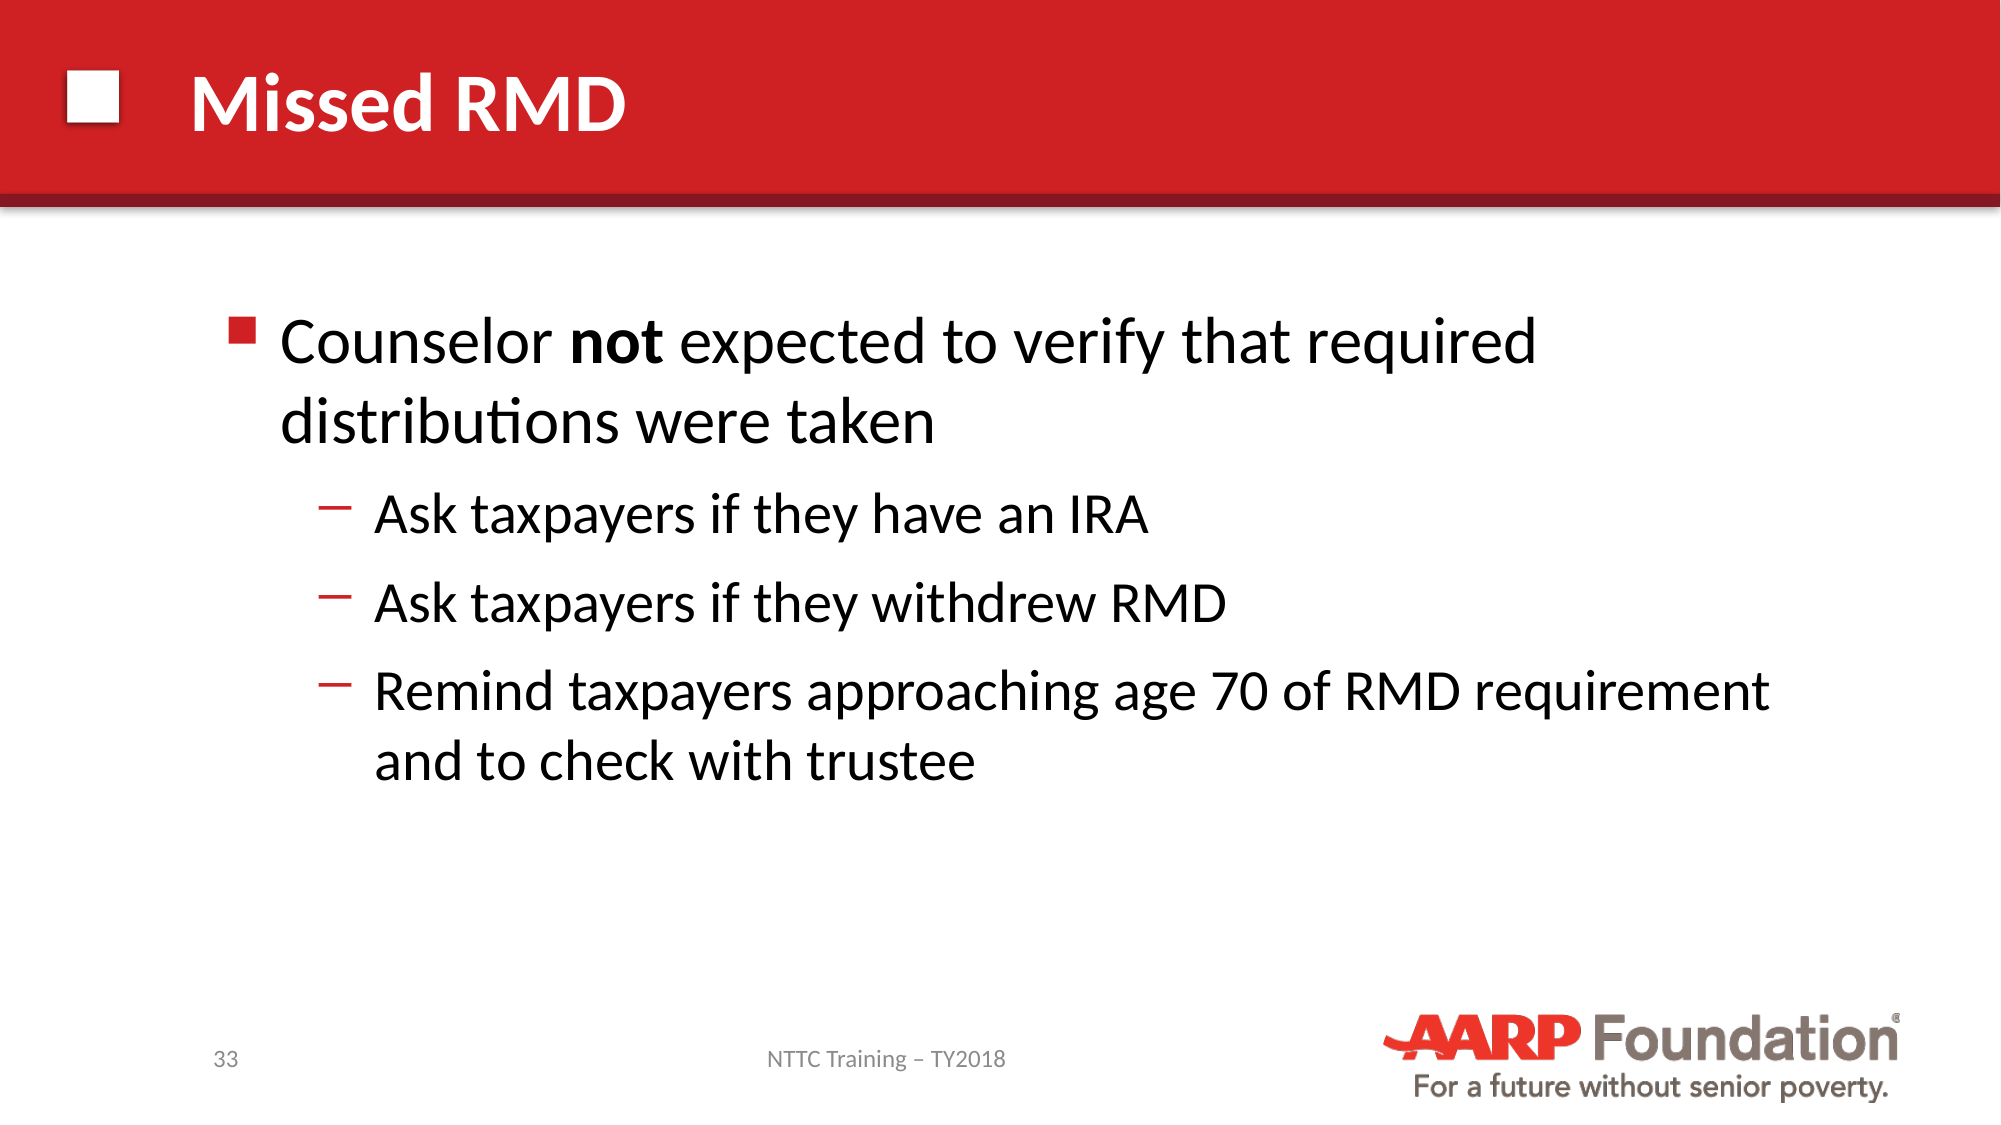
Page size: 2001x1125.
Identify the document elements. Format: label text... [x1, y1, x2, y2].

slide_number 33 [99, 1027, 254, 1088]
footer NTTC Training – TY2018 [570, 1027, 1204, 1088]
title Missed RMD [174, 4, 1775, 193]
list Counselor not expected to verify that required distributions were taken Ask taxpayers if they have an IRA Ask taxpayers if they withdrew RMD Remind taxpayers approaching age 70 of RMD requirement and to check with trustee [209, 288, 1810, 949]
